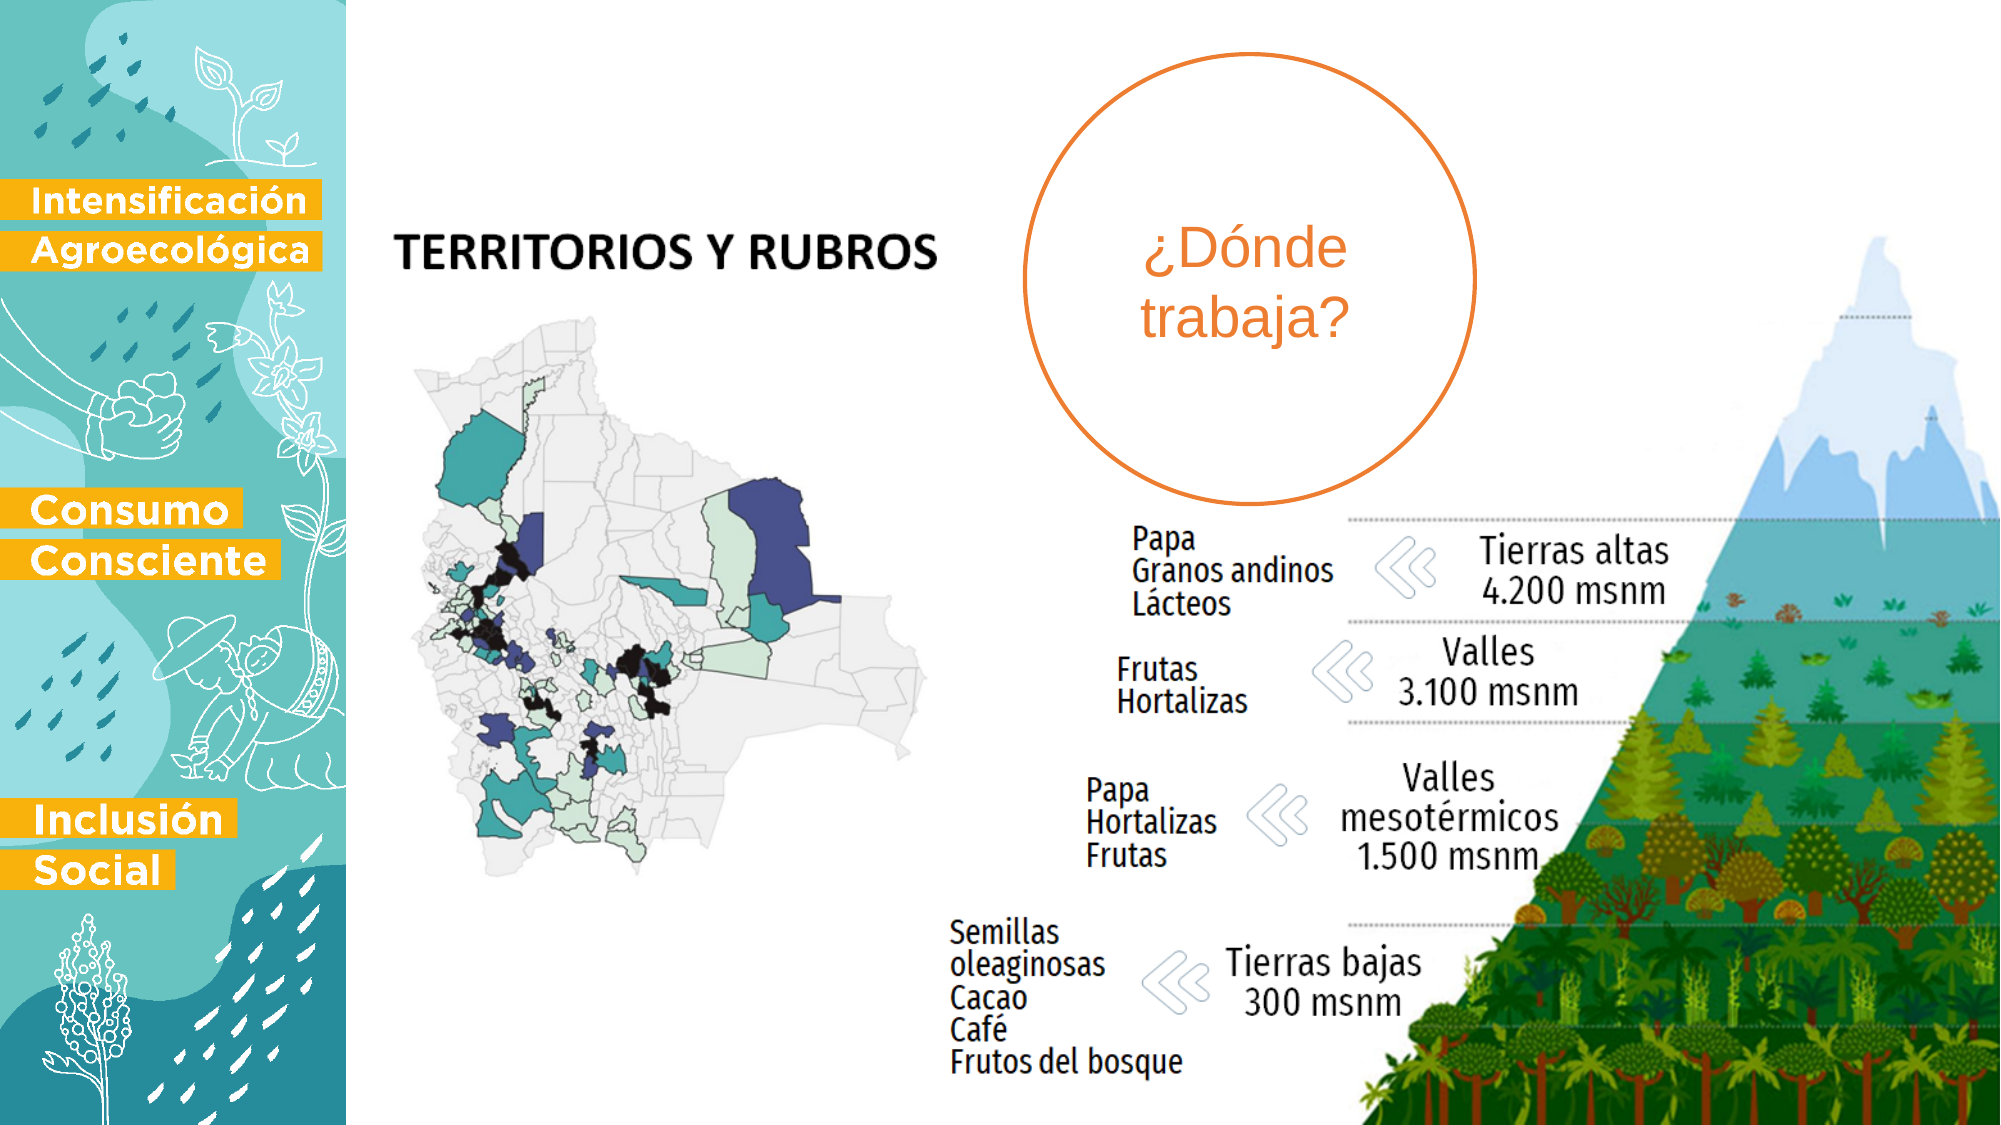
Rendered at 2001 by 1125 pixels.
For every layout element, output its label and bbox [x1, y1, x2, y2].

picture [0, 0, 346, 1125]
picture [360, 200, 2000, 1125]
text_box [1037, 51, 1463, 199]
